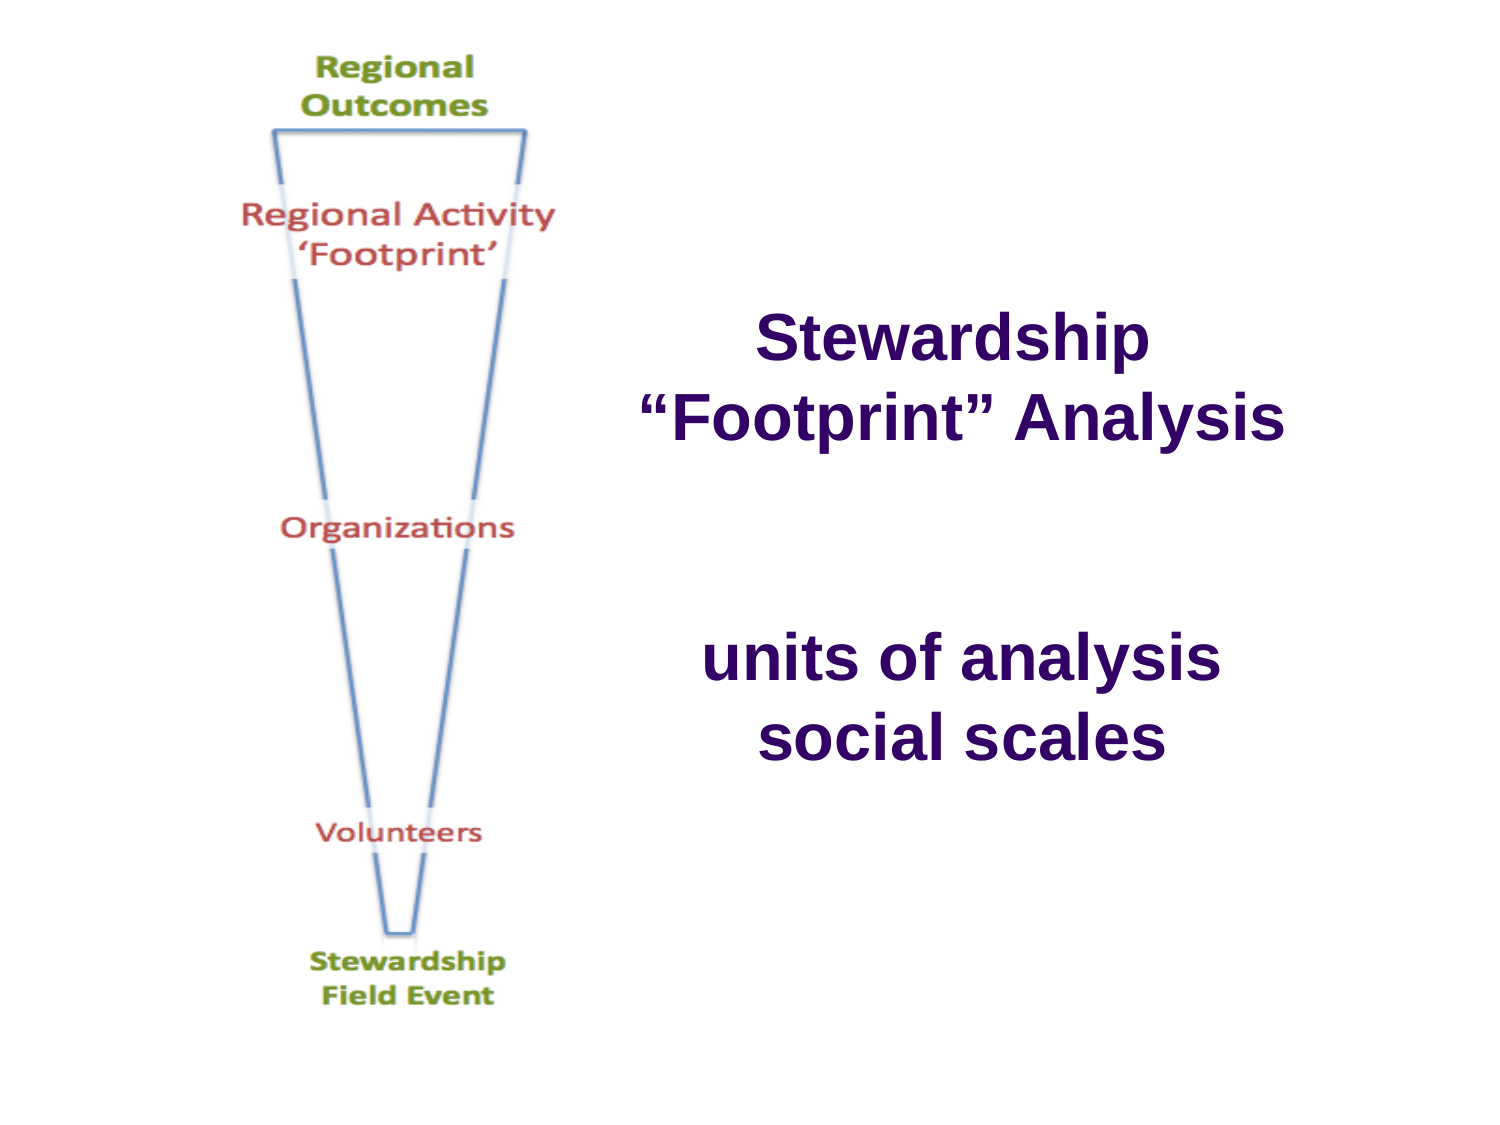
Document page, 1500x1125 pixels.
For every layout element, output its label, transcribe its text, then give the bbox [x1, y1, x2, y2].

picture [224, 49, 576, 1013]
title Stewardship “Footprint” Analysis units of analysis social scales [579, 287, 1401, 513]
